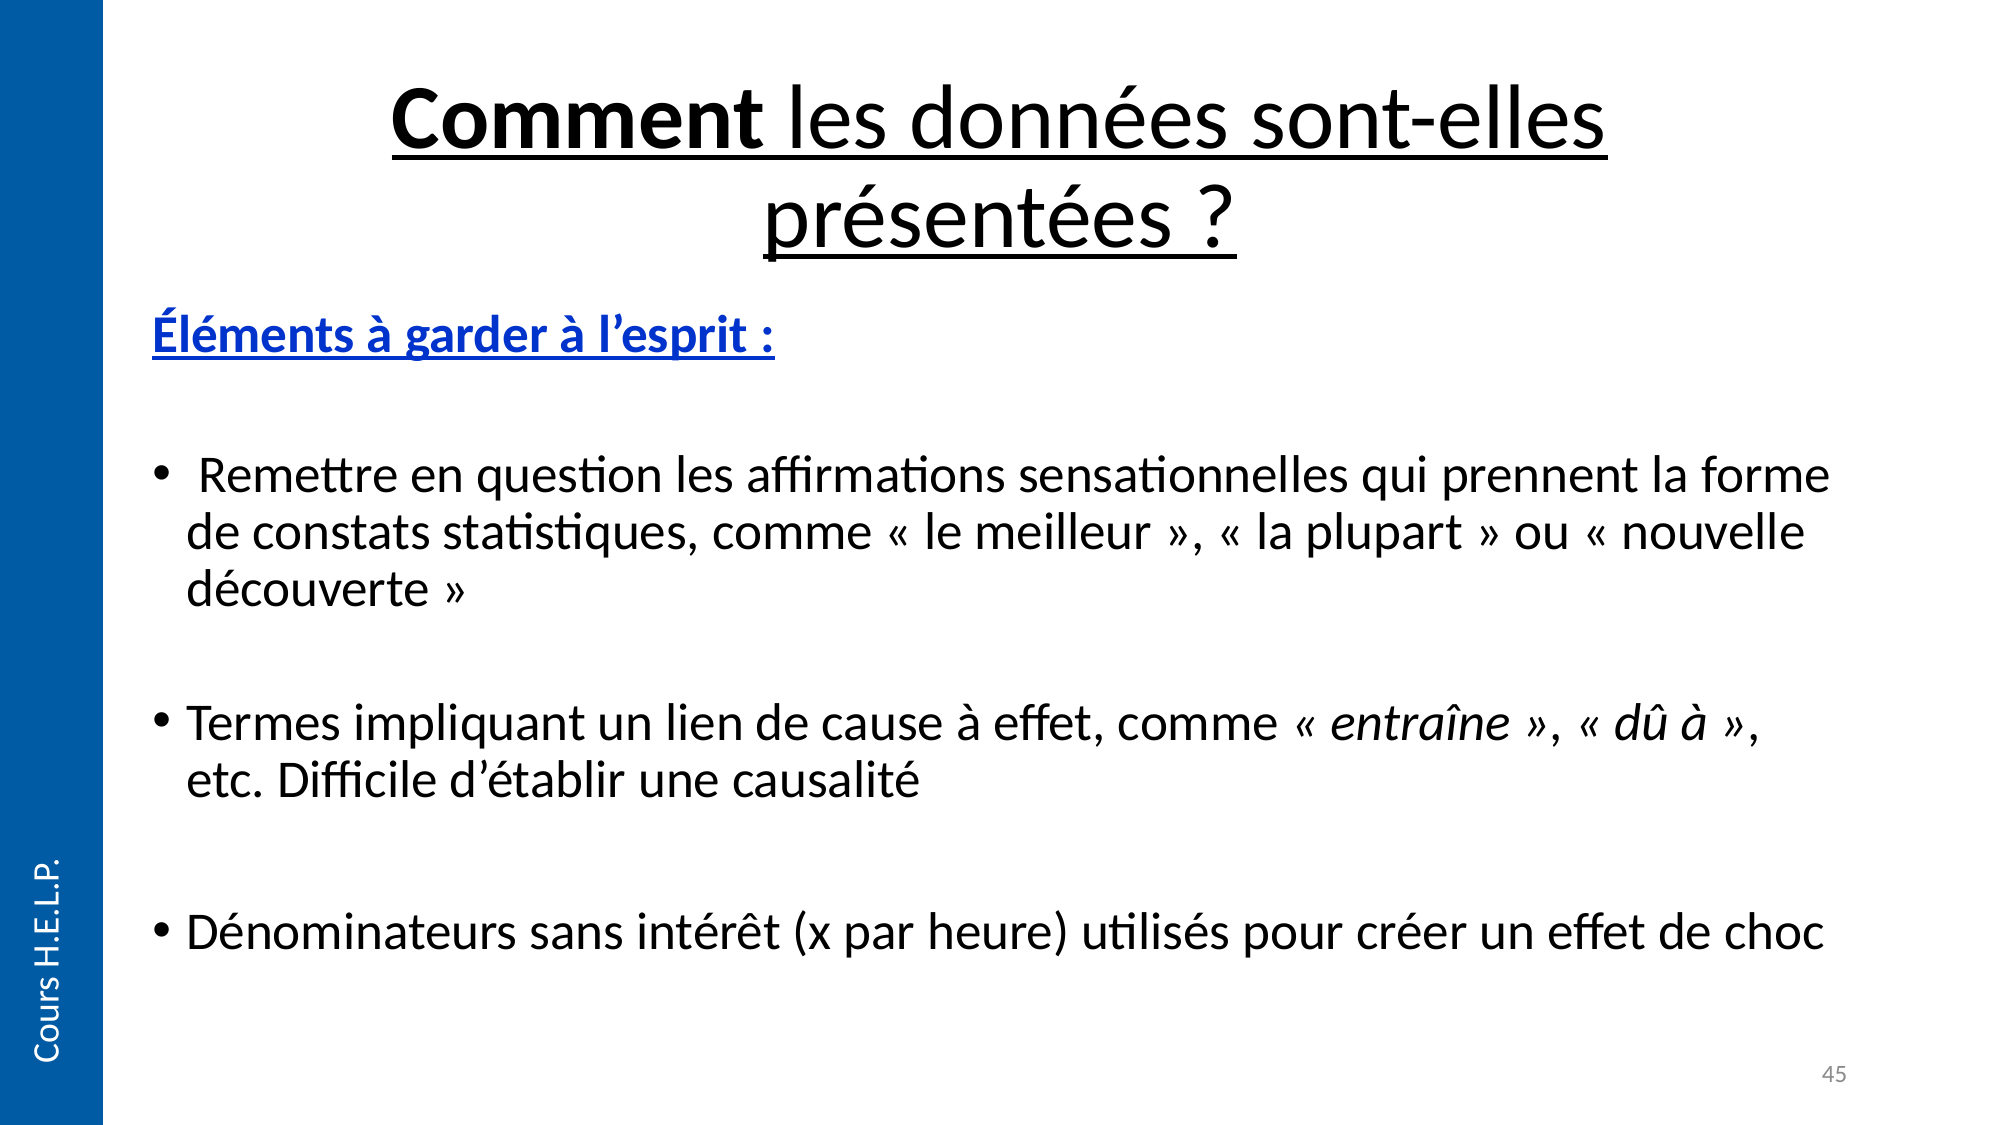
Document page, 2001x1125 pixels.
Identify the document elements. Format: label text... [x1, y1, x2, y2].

title Comment les données sont-elles présentées ? [137, 59, 1863, 278]
list Éléments à garder à l’esprit : Remettre en question les affirmations sensationnelles qui prennent la forme de constats statistiques, comme « le meilleur », « la plupart » ou « nouvelle découverte » Termes impliquant un lien de cause à effet, comme « entraîne », « dû à », etc. Difficile d’établir une causalité Dénominateurs sans intérêt (x par heure) utilisés pour créer un effet de choc [137, 299, 1863, 1014]
text_box [0, 0, 104, 1125]
slide_number 45 [1412, 1042, 1863, 1103]
text_box Cours H.E.L.P. [13, 841, 90, 1079]
